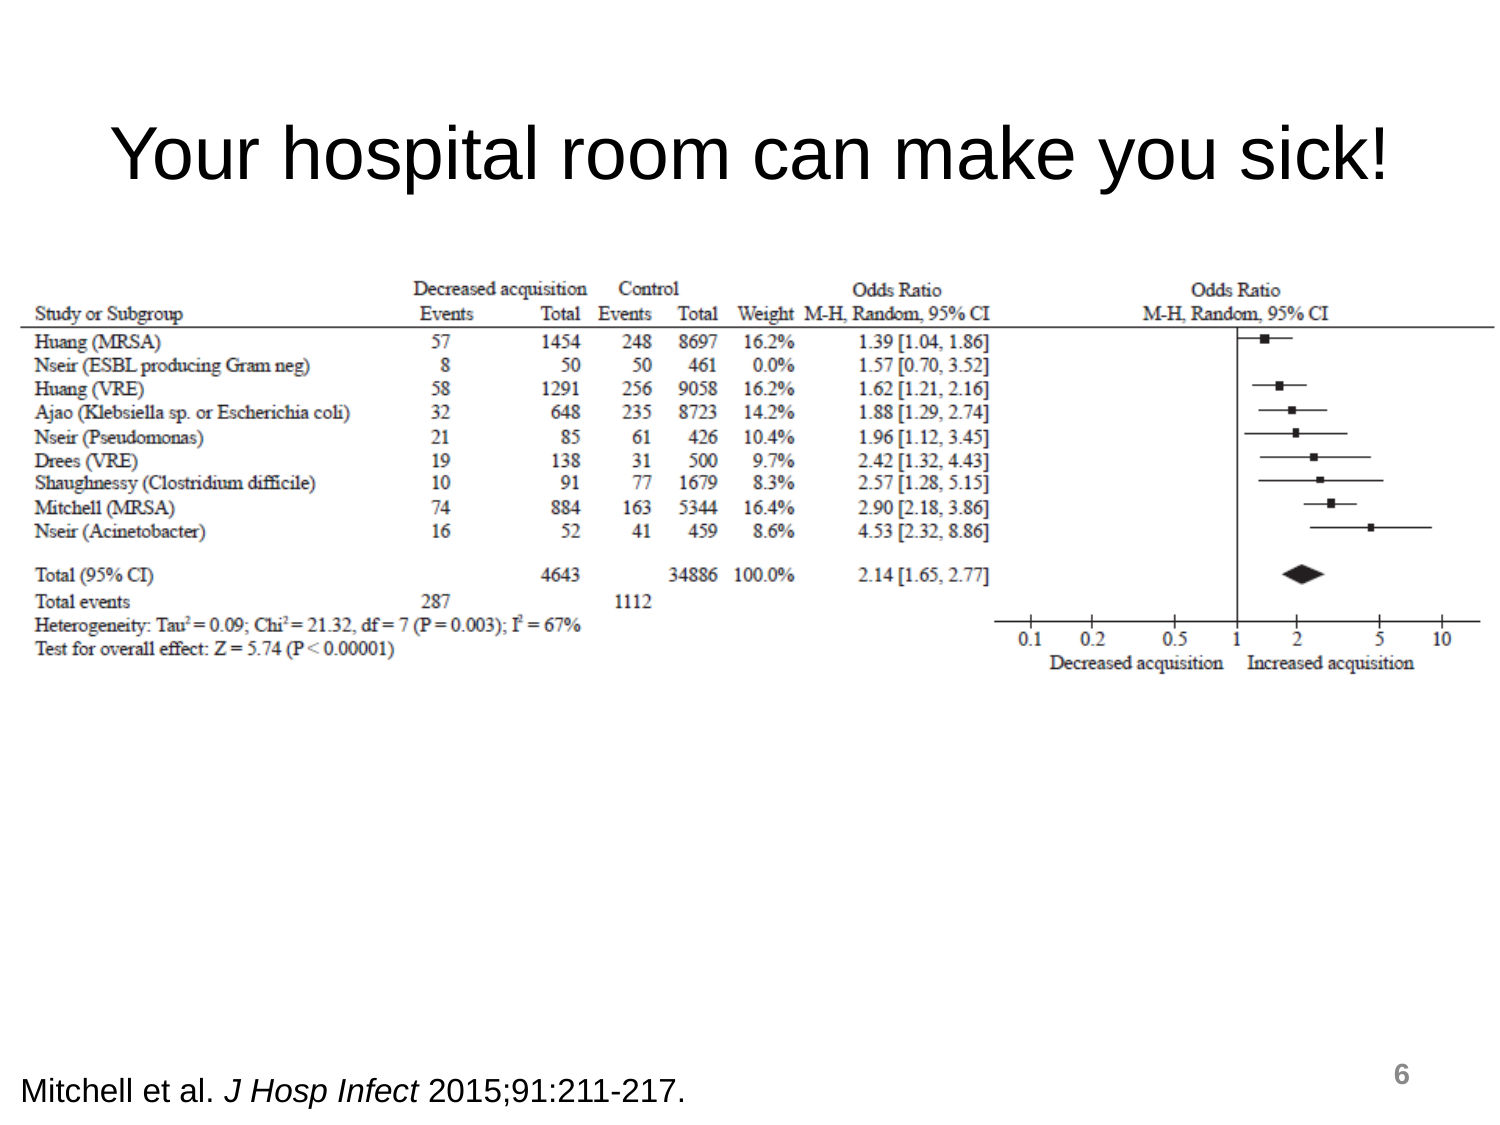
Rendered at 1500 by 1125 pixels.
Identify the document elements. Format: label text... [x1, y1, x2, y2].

slide_number 6 [1074, 1042, 1425, 1103]
text_box Your hospital room can make you sick! [74, 55, 1425, 244]
text_box Mitchell et al. J Hosp Infect 2015;91:211-217. [5, 1062, 1034, 1117]
picture [0, 249, 1500, 693]
